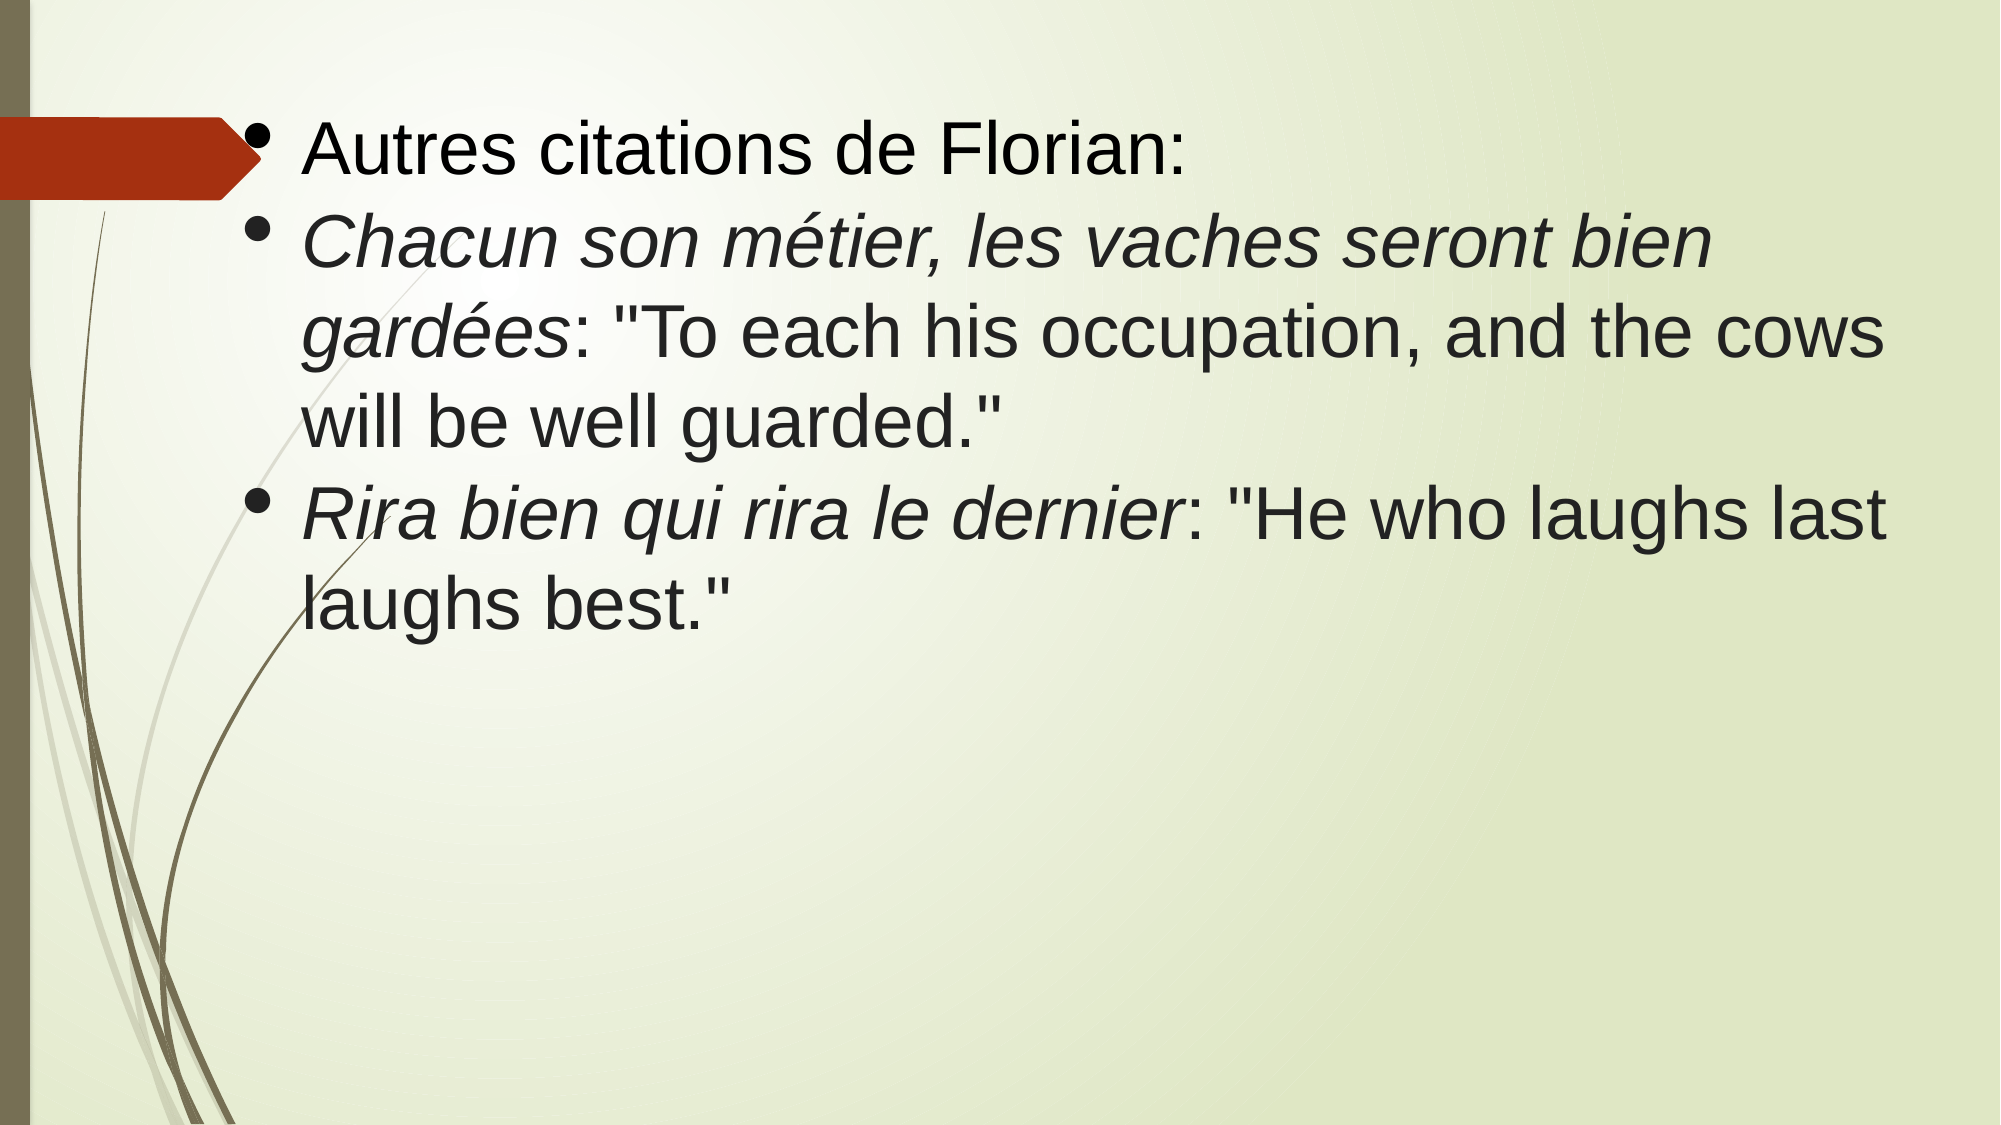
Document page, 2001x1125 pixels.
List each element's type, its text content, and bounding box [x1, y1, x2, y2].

text_box Autres citations de Florian: Chacun son métier, les vaches seront bien gardées: "To each his occupation, and the cows will be well guarded." Rira bien qui rira le dernier: "He who laughs last laughs best." [230, 92, 1934, 653]
